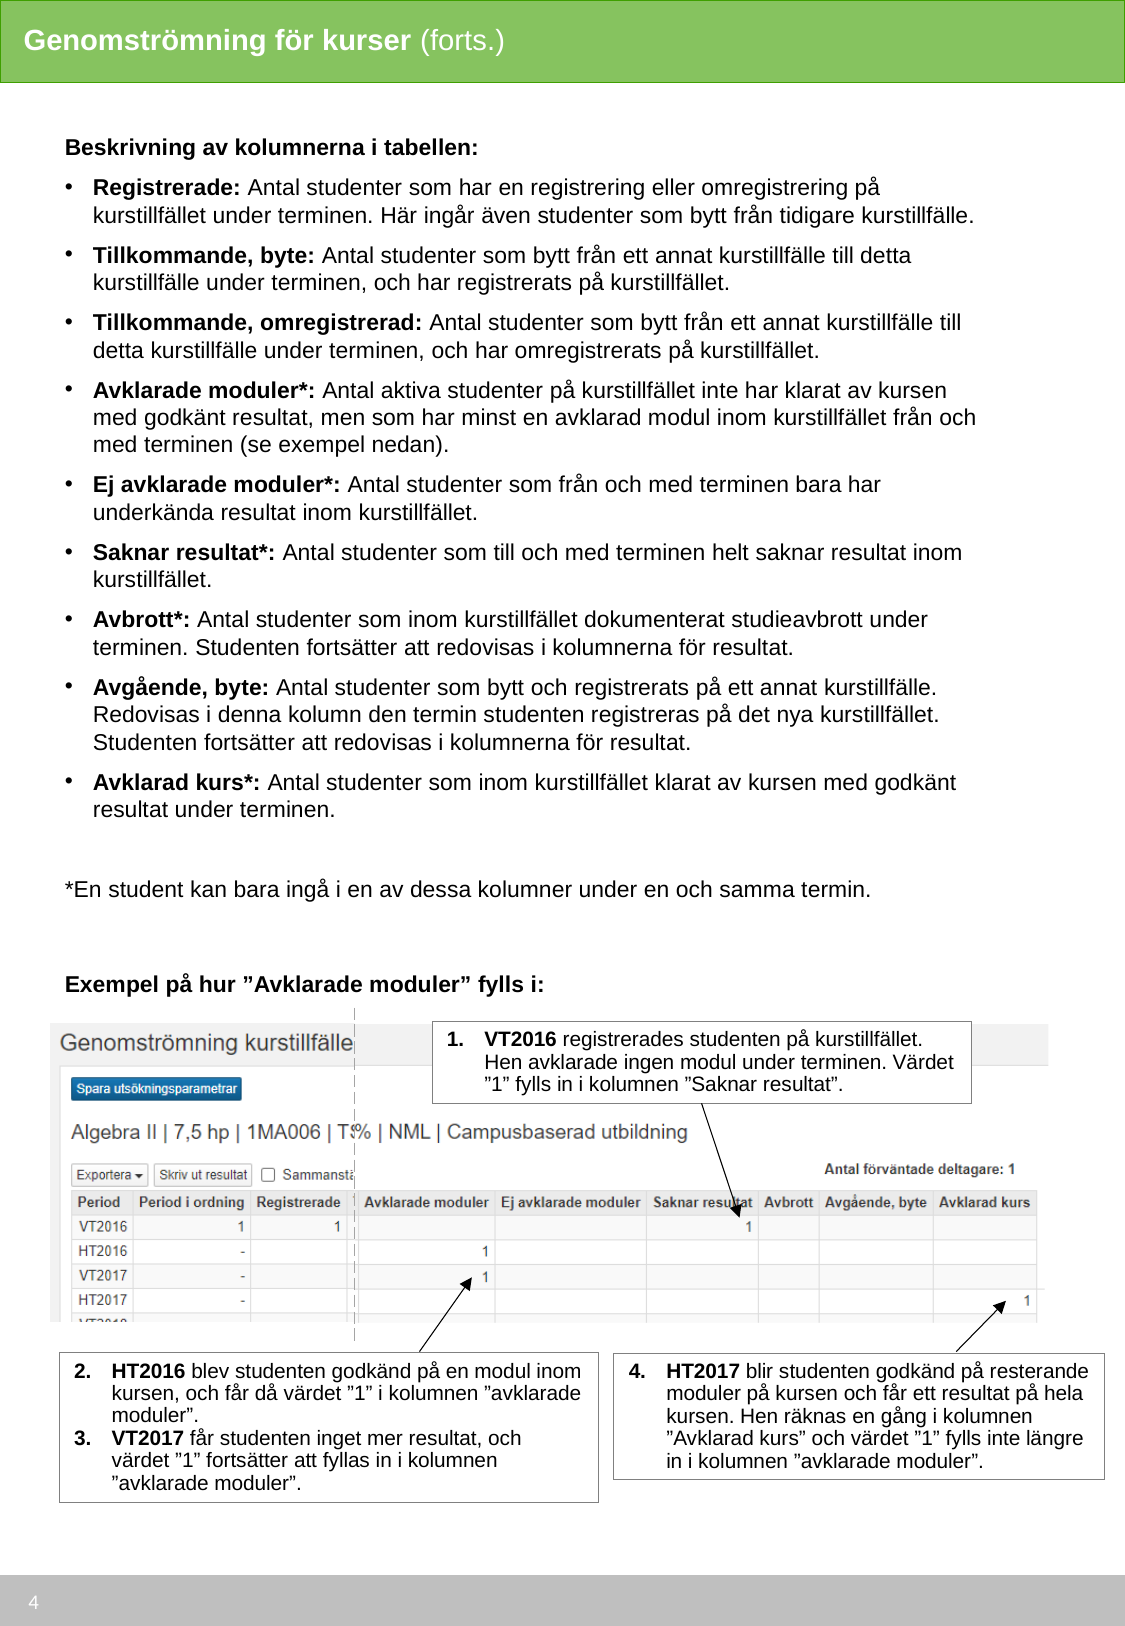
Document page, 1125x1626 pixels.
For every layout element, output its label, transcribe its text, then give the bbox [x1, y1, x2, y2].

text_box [49, 1023, 354, 1322]
title Genomströmning för kurser (forts.) [0, 0, 1125, 83]
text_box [956, 1300, 1006, 1352]
text_box HT2016 blev studenten godkänd på en modul inom kursen, och får då värdet ”1” i kolumnen ”avklarade moduler”. VT2017 får studenten inget mer resultat, och värdet ”1” fortsätter att fyllas in i kolumnen ”avklarade moduler”. [59, 1352, 599, 1503]
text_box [701, 1103, 740, 1218]
list Beskrivning av kolumnerna i tabellen: Registrerade: Antal studenter som har en registrering eller omregistrering på kurstillfället under terminen. Här ingår även studenter som bytt från tidigare kurstillfälle. Tillkommande, byte: Antal studenter som bytt från ett annat kurstillfälle till detta kurstillfälle under terminen, och har registrerats på kurstillfället. Tillkommande, omregistrerad: Antal studenter som bytt från ett annat kurstillfälle till detta kurstillfälle under terminen, och har omregistrerats på kurstillfället. Avklarade moduler*: Antal aktiva studenter på kurstillfället inte har klarat av kursen med godkänt resultat, men som har minst en avklarad modul inom kurstillfället från och med terminen (se exempel nedan). Ej avklarade moduler*: Antal studenter som från och med terminen bara har underkända resultat inom kurstillfället. Saknar resultat*: Antal studenter som till och med terminen helt saknar resultat inom kurstillfället. Avbrott*: Antal studenter som inom kurstillfället dokumenterat studieavbrott under terminen. Studenten fortsätter att redovisas i kolumnerna för resultat. Avgående, byte: Antal studenter som bytt och registrerats på ett annat kurstillfälle. Redovisas i denna kolumn den termin studenten registreras på det nya kurstillfället. Studenten fortsätter att redovisas i kolumnerna för resultat. Avklarad kurs*: Antal studenter som inom kurstillfället klarat av kursen med godkänt resultat under terminen. *En student kan bara ingå i en av dessa kolumner under en och samma termin. [50, 125, 1002, 919]
picture [355, 1024, 1049, 1325]
list Exempel på hur ”Avklarade moduler” fylls i: [50, 961, 1002, 1005]
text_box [419, 1277, 472, 1352]
slide_number 4 [13, 1572, 267, 1625]
text_box HT2017 blir studenten godkänd på resterande moduler på kursen och får ett resultat på hela kursen. Hen räknas en gång i kolumnen ”Avklarad kurs” och värdet ”1” fylls inte längre in i kolumnen ”avklarade moduler”. [613, 1353, 1105, 1480]
